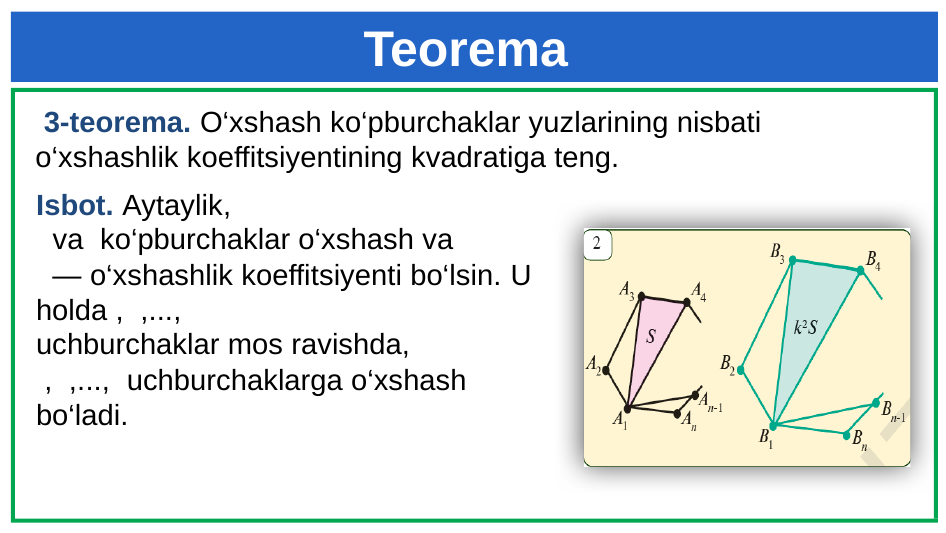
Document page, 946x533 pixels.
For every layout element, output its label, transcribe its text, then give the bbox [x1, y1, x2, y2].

list 3-teorema. O‘xshash ko‘pburchaklar yuzlarining nisbati o‘xshashlik koeffitsiyentining kvadratiga teng. [35, 103, 911, 192]
picture [583, 228, 911, 467]
title Teorema [49, 16, 897, 78]
